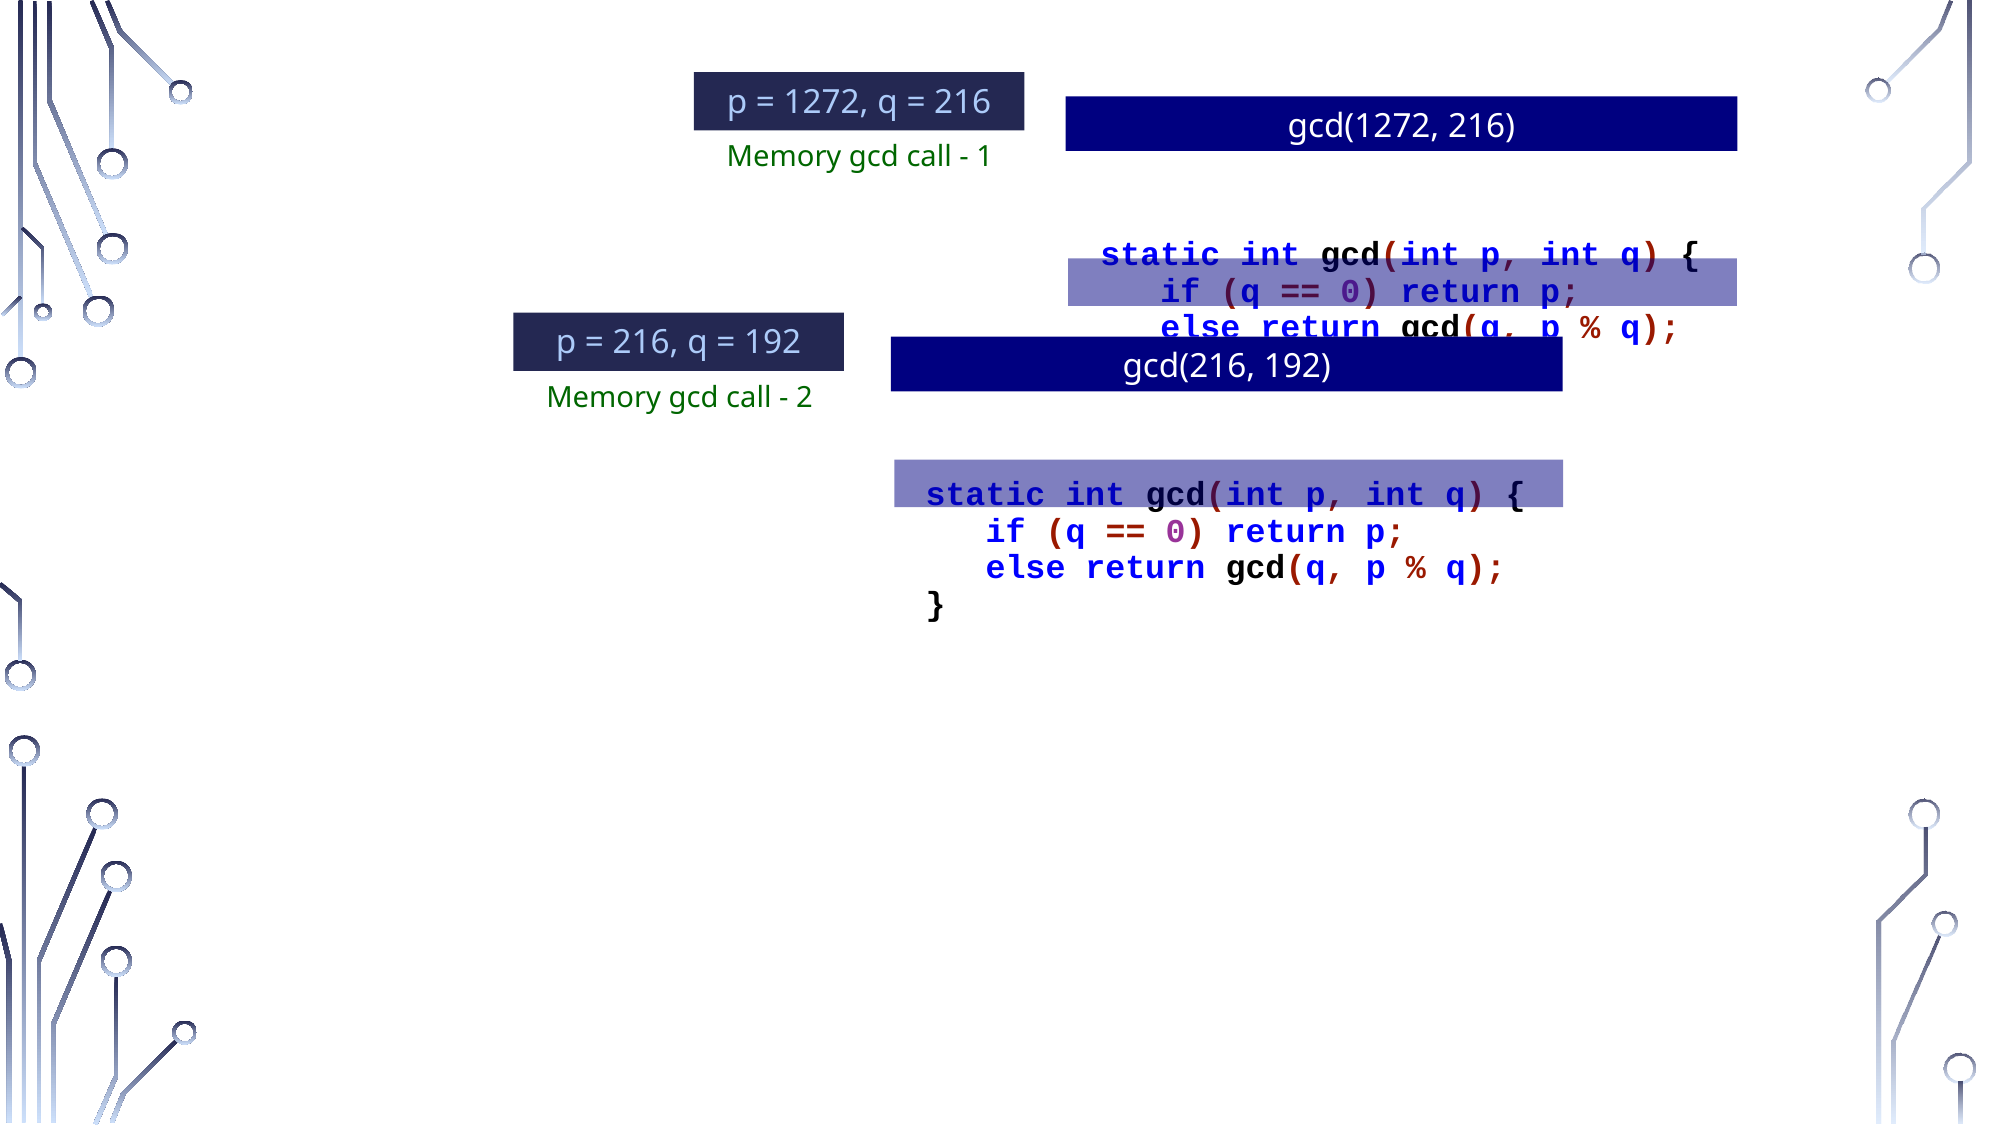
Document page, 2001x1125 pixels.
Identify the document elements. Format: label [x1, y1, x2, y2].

text_box [513, 312, 845, 415]
text_box [890, 336, 1563, 587]
text_box [1065, 96, 1738, 347]
text_box [693, 71, 1025, 174]
